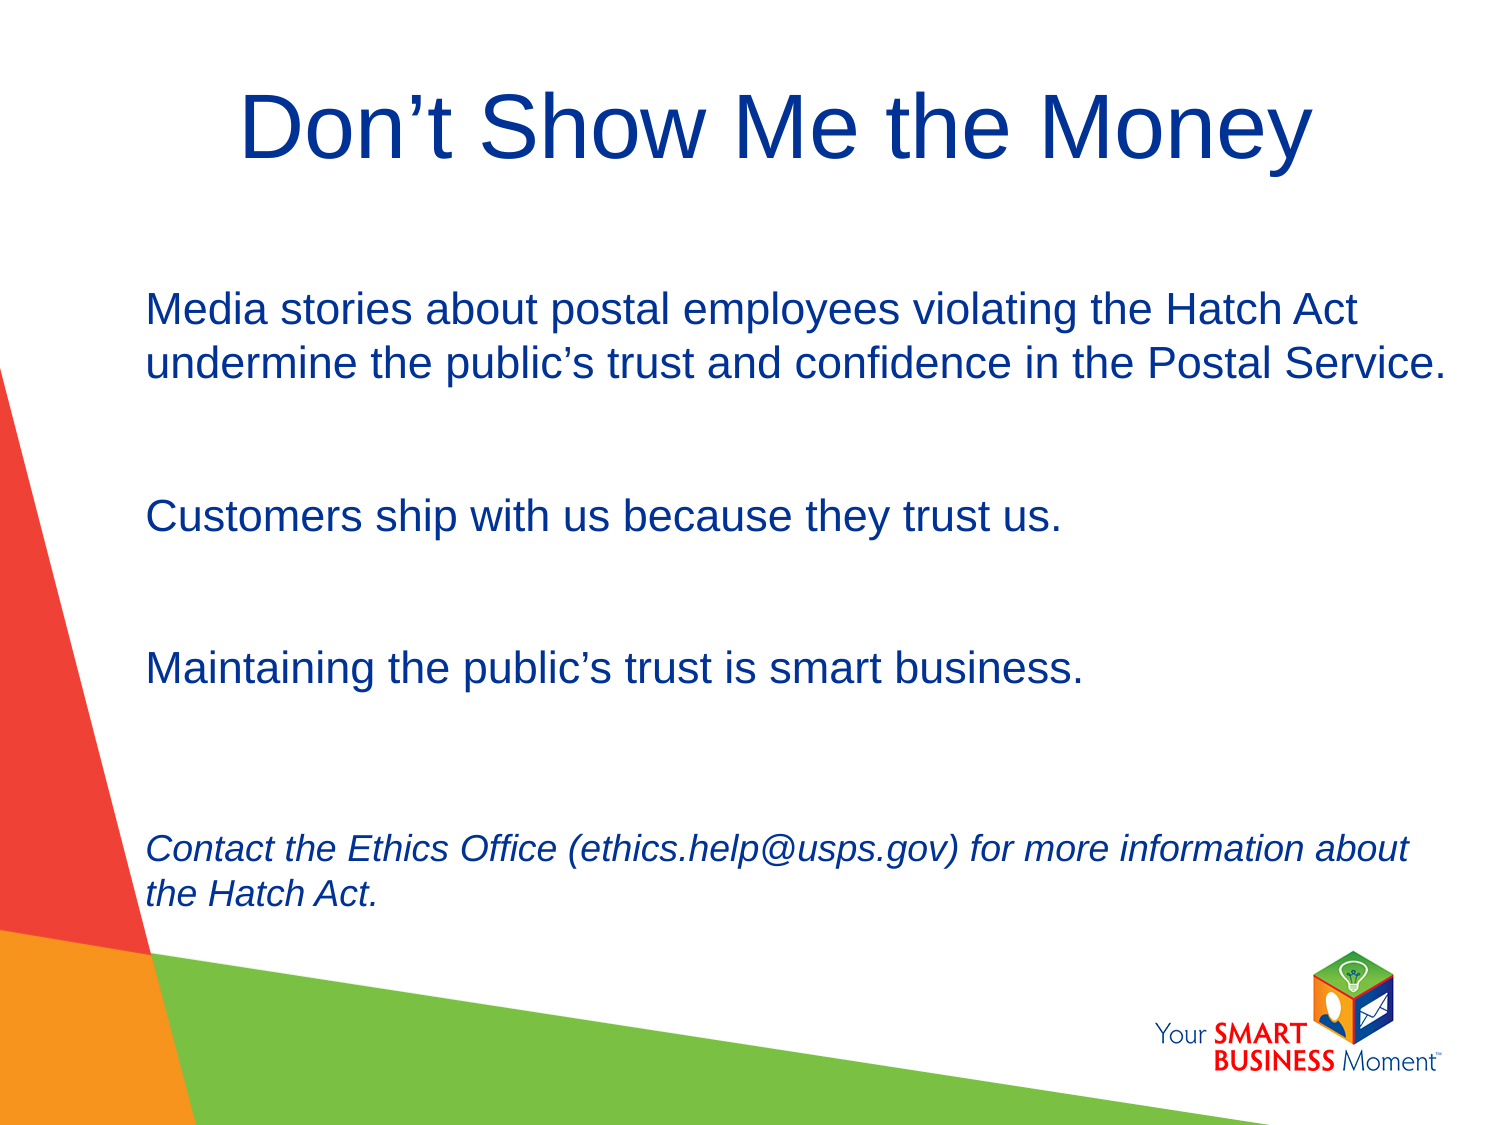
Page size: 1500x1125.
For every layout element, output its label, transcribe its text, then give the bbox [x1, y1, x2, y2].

list Media stories about postal employees violating the Hatch Act undermine the public’s trust and confidence in the Postal Service. Customers ship with us because they trust us. Maintaining the public’s trust is smart business. Contact the Ethics Office (ethics.help@usps.gov) for more information about the Hatch Act. [130, 195, 1484, 935]
picture [0, 0, 1500, 1125]
title Don’t Show Me the Money [145, 58, 1409, 195]
